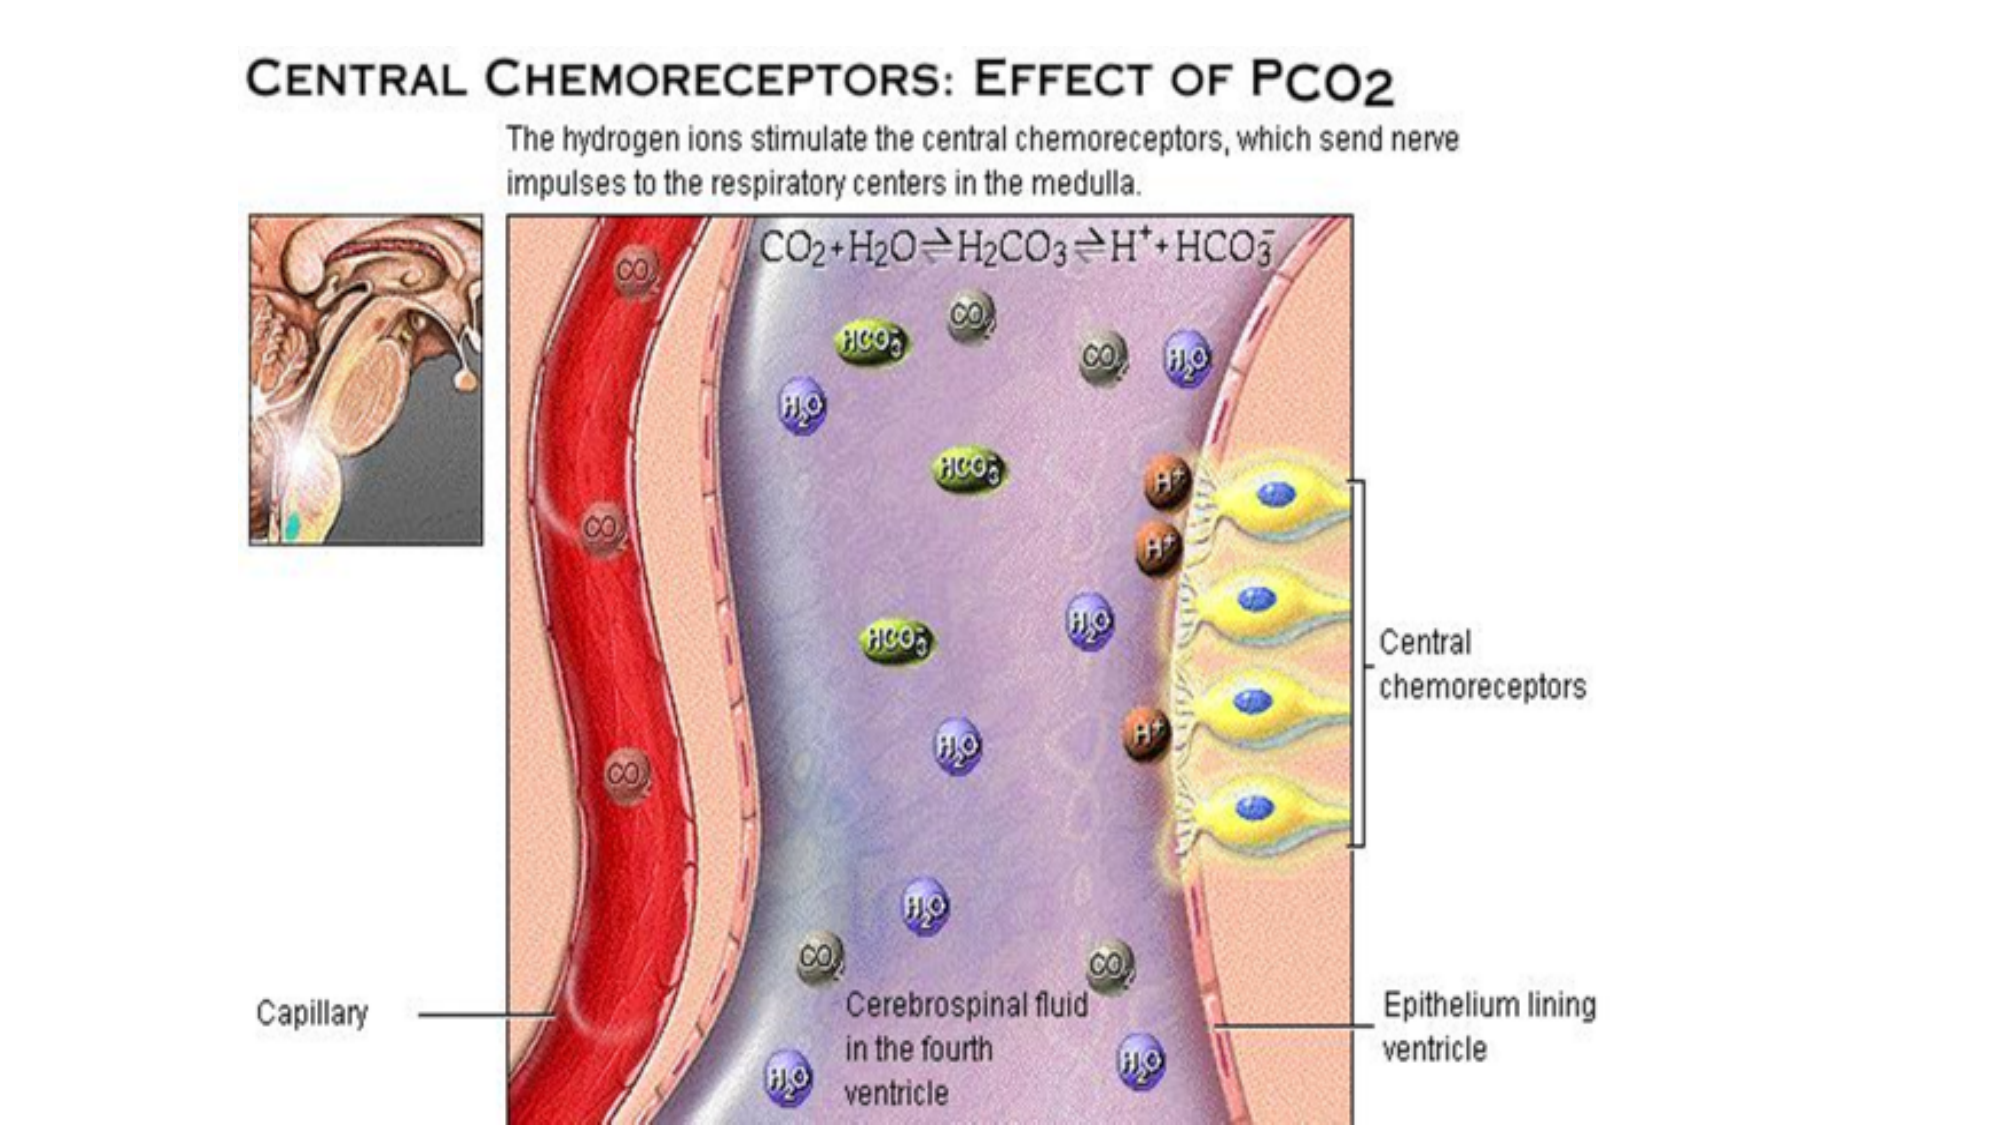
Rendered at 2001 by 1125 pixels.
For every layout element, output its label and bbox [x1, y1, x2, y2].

list [238, 45, 1614, 1125]
